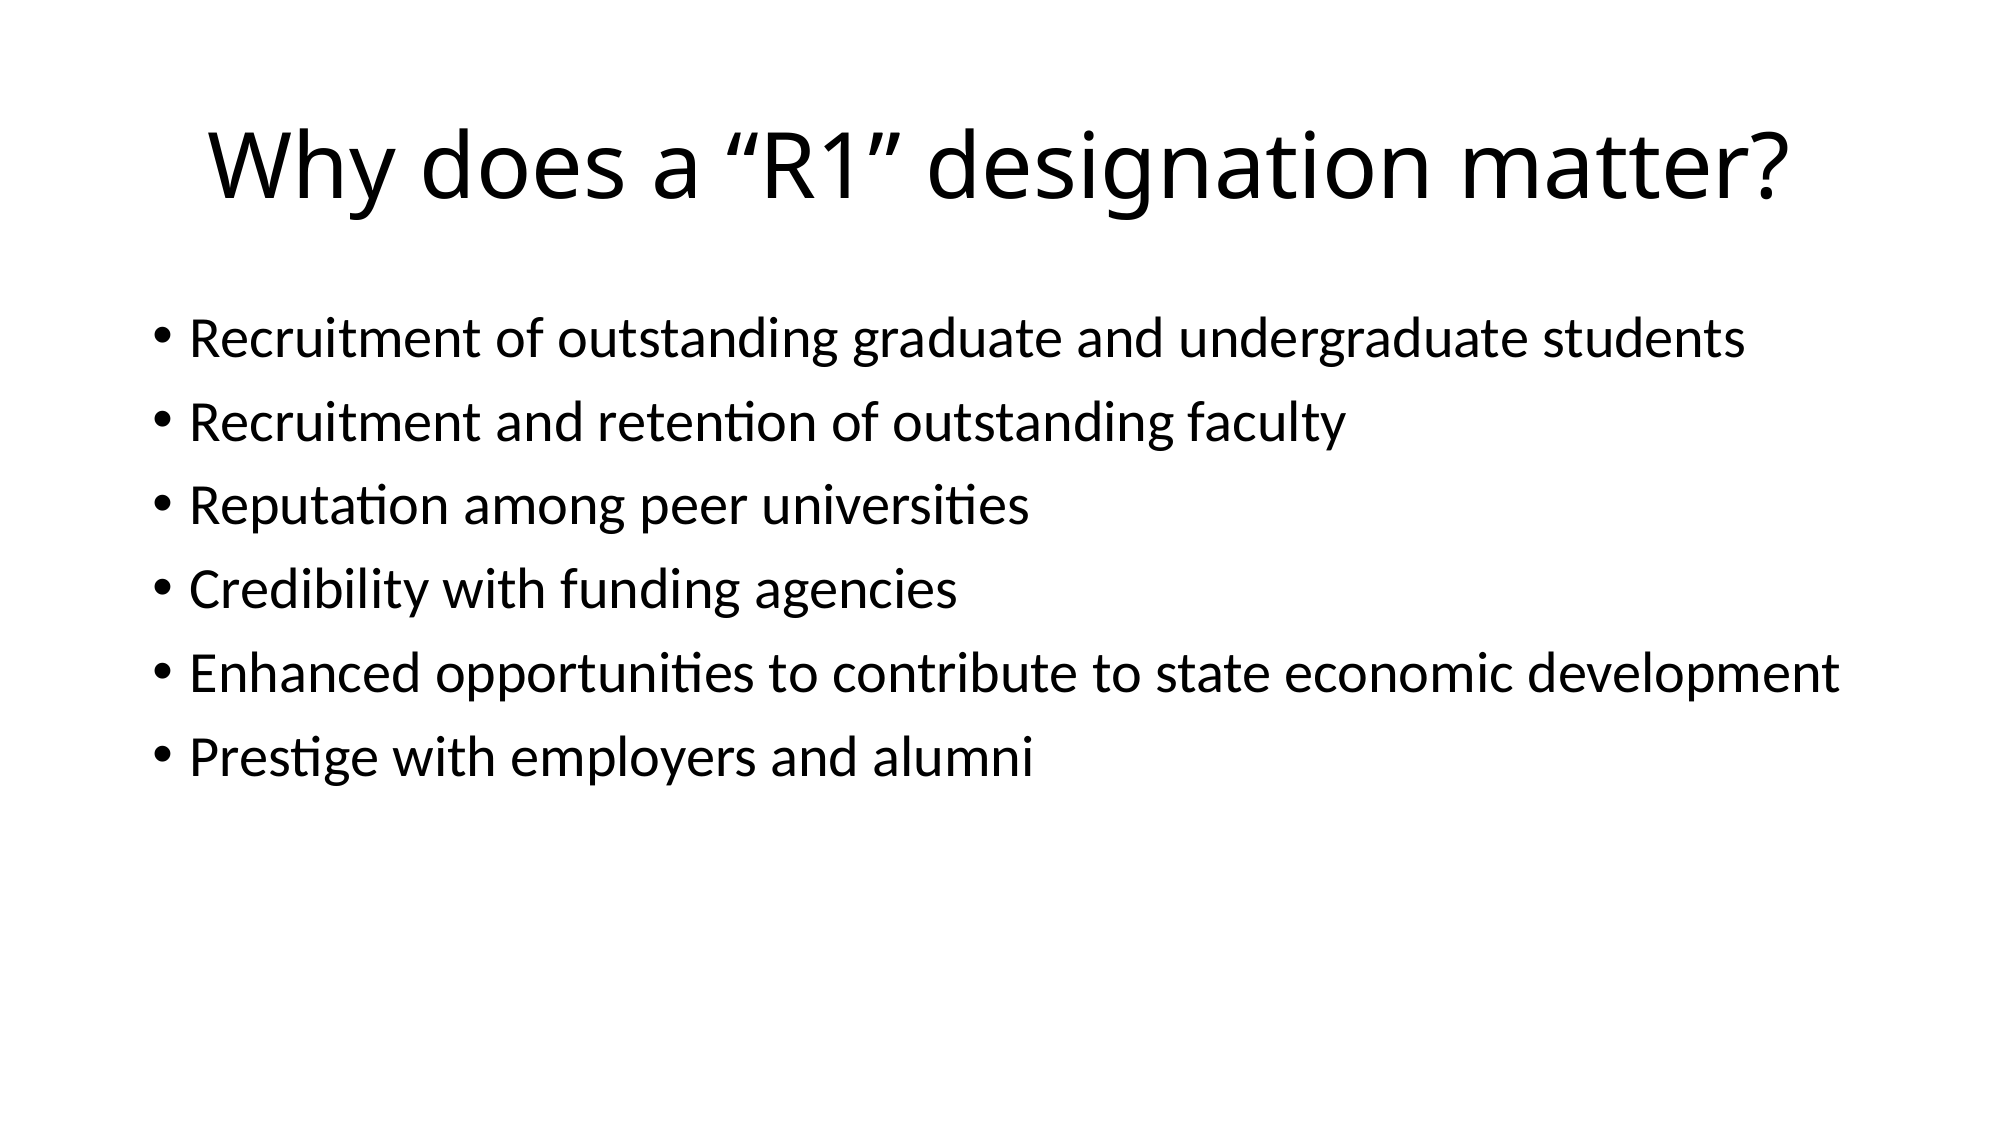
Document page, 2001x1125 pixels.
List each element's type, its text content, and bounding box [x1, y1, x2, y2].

list Recruitment of outstanding graduate and undergraduate students Recruitment and retention of outstanding faculty Reputation among peer universities Credibility with funding agencies Enhanced opportunities to contribute to state economic development Prestige with employers and alumni [137, 299, 1863, 1014]
title Why does a “R1” designation matter? [137, 59, 1863, 278]
